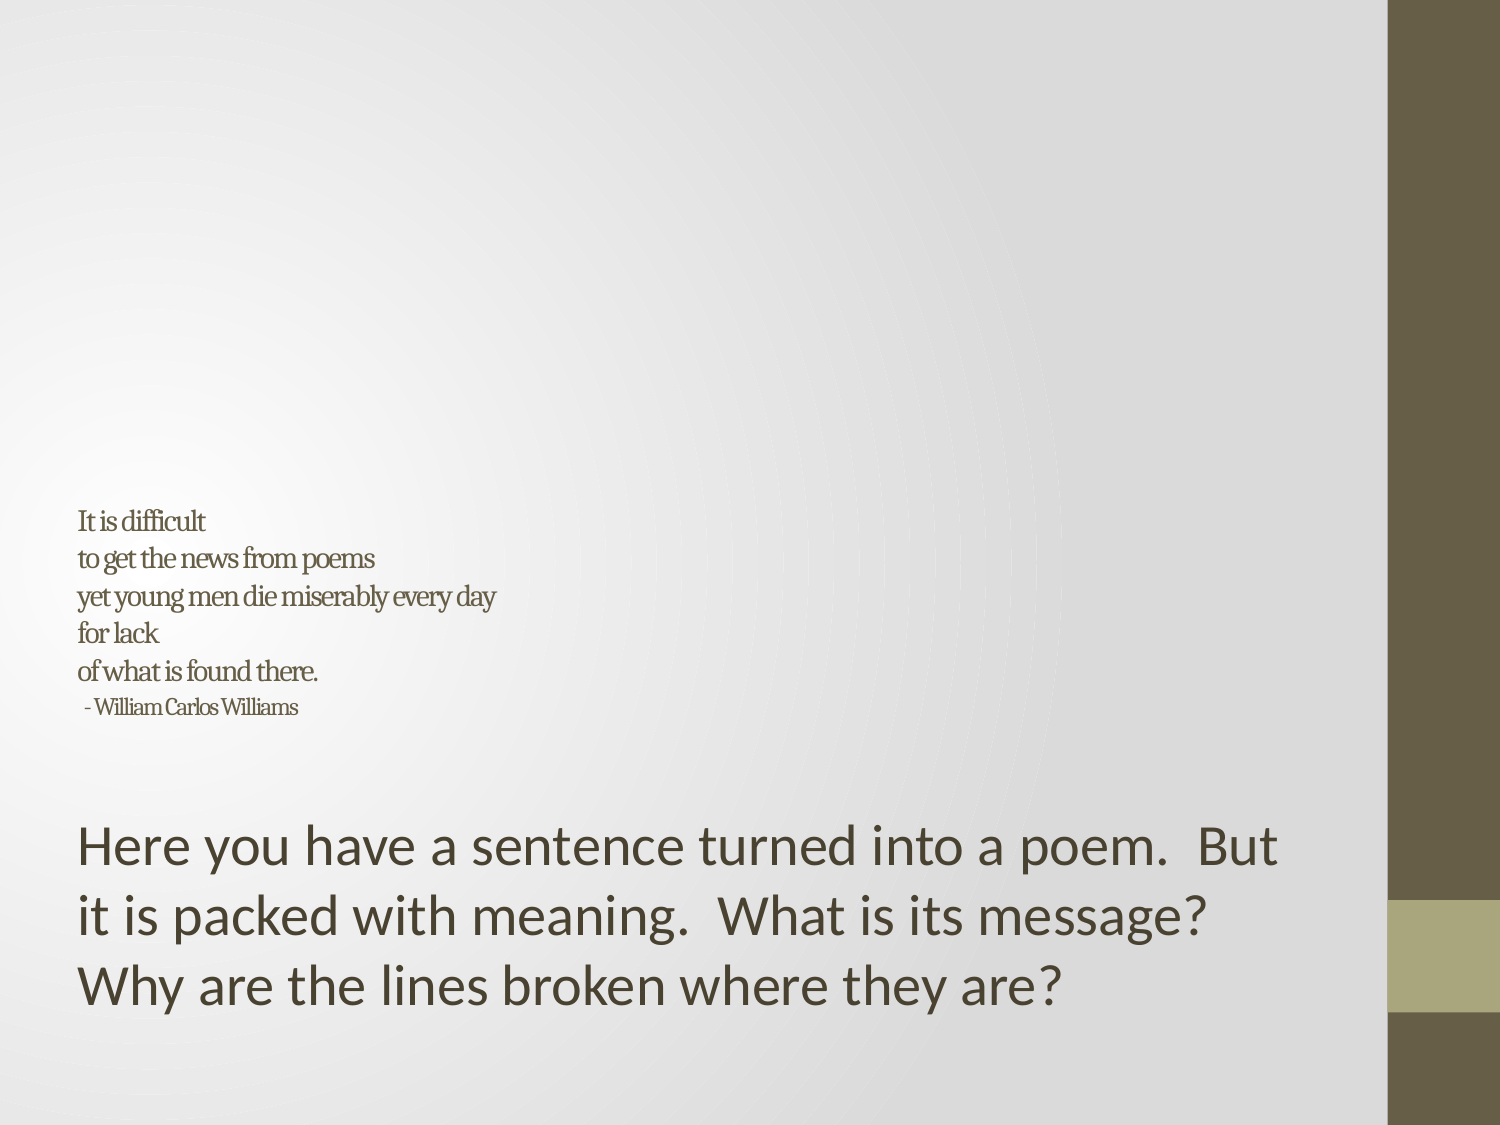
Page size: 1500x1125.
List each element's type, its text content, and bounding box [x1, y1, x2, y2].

subtitle Here you have a sentence turned into a poem. But it is packed with meaning. What is its message? Why are the lines broken where they are? [62, 800, 1313, 1013]
title It is difficult to get the news from poems yet young men die miserably every day for lack of what is found there. - William Carlos Williams [62, 487, 1488, 729]
